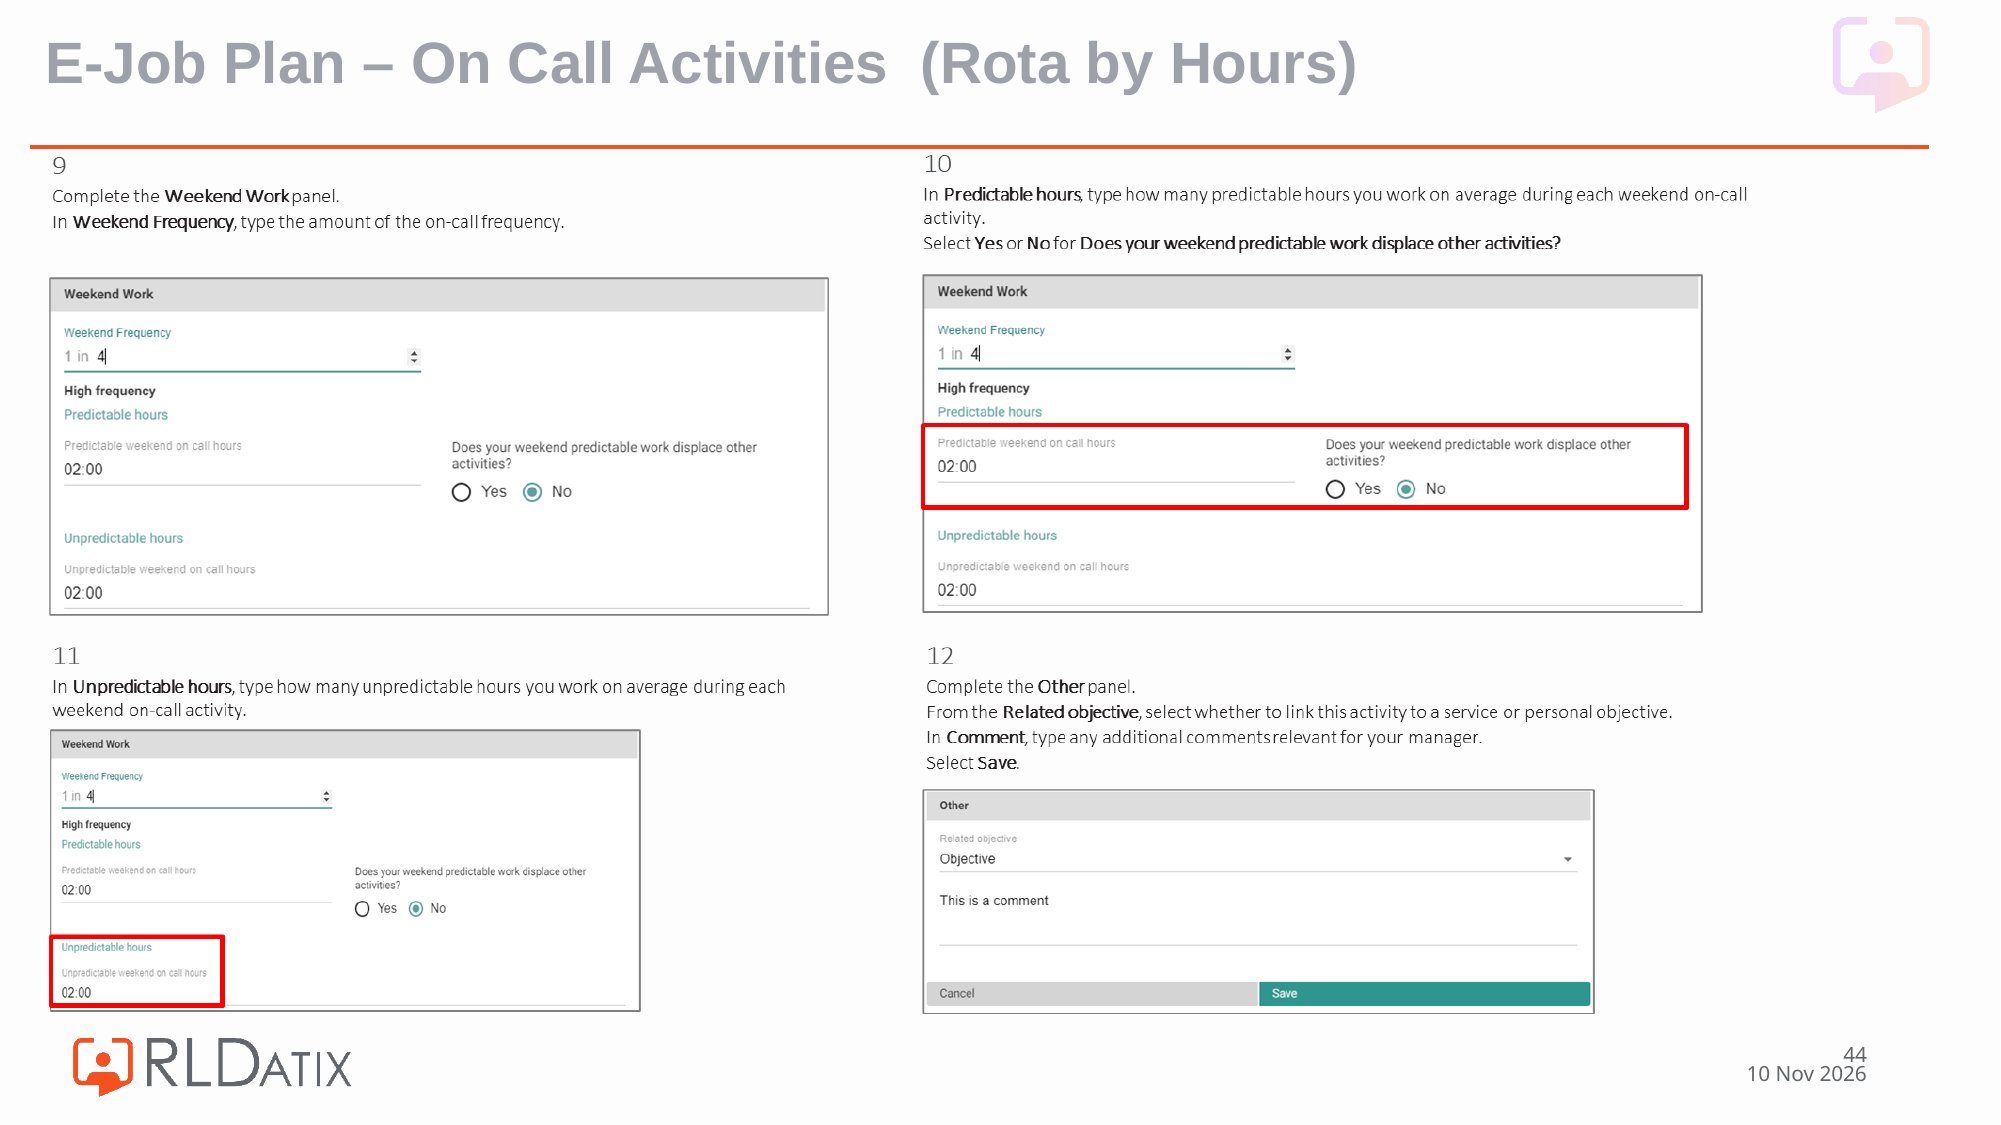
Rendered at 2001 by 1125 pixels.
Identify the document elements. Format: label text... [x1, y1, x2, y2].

picture [72, 1036, 352, 1098]
slide_number 44 [1806, 1034, 1882, 1083]
picture [35, 137, 1762, 1014]
title E-Job Plan – On Call Activities (Rota by Hours) [30, 16, 1811, 114]
slide_number 21-Mar-23 [1641, 1036, 1882, 1096]
